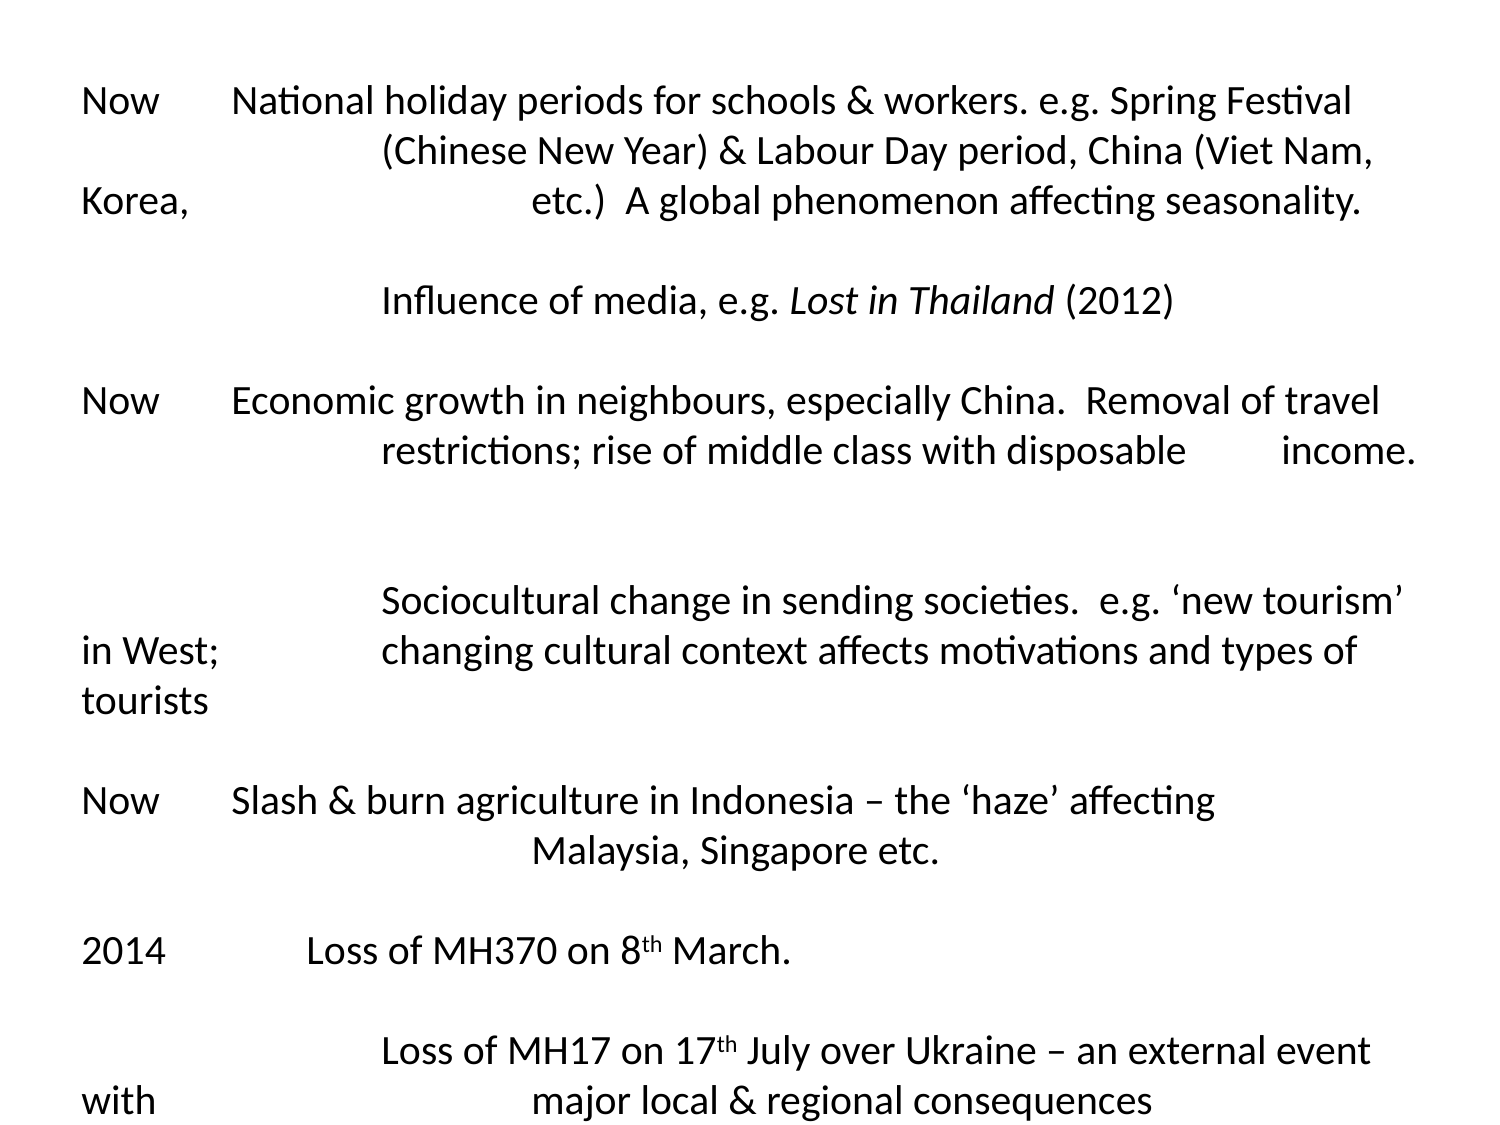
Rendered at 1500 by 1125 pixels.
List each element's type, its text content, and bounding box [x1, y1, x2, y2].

text_box Now National holiday periods for schools & workers. e.g. Spring Festival (Chinese New Year) & Labour Day period, China (Viet Nam, Korea, etc.) A global phenomenon affecting seasonality. Influence of media, e.g. Lost in Thailand (2012) Now Economic growth in neighbours, especially China. Removal of travel restrictions; rise of middle class with disposable income. Sociocultural change in sending societies. e.g. ‘new tourism’ in West; changing cultural context affects motivations and types of tourists Now Slash & burn agriculture in Indonesia – the ‘haze’ affecting Malaysia, Singapore etc. Loss of MH370 on 8th March. Loss of MH17 on 17th July over Ukraine – an external event with major local & regional consequences [66, 65, 1439, 1125]
